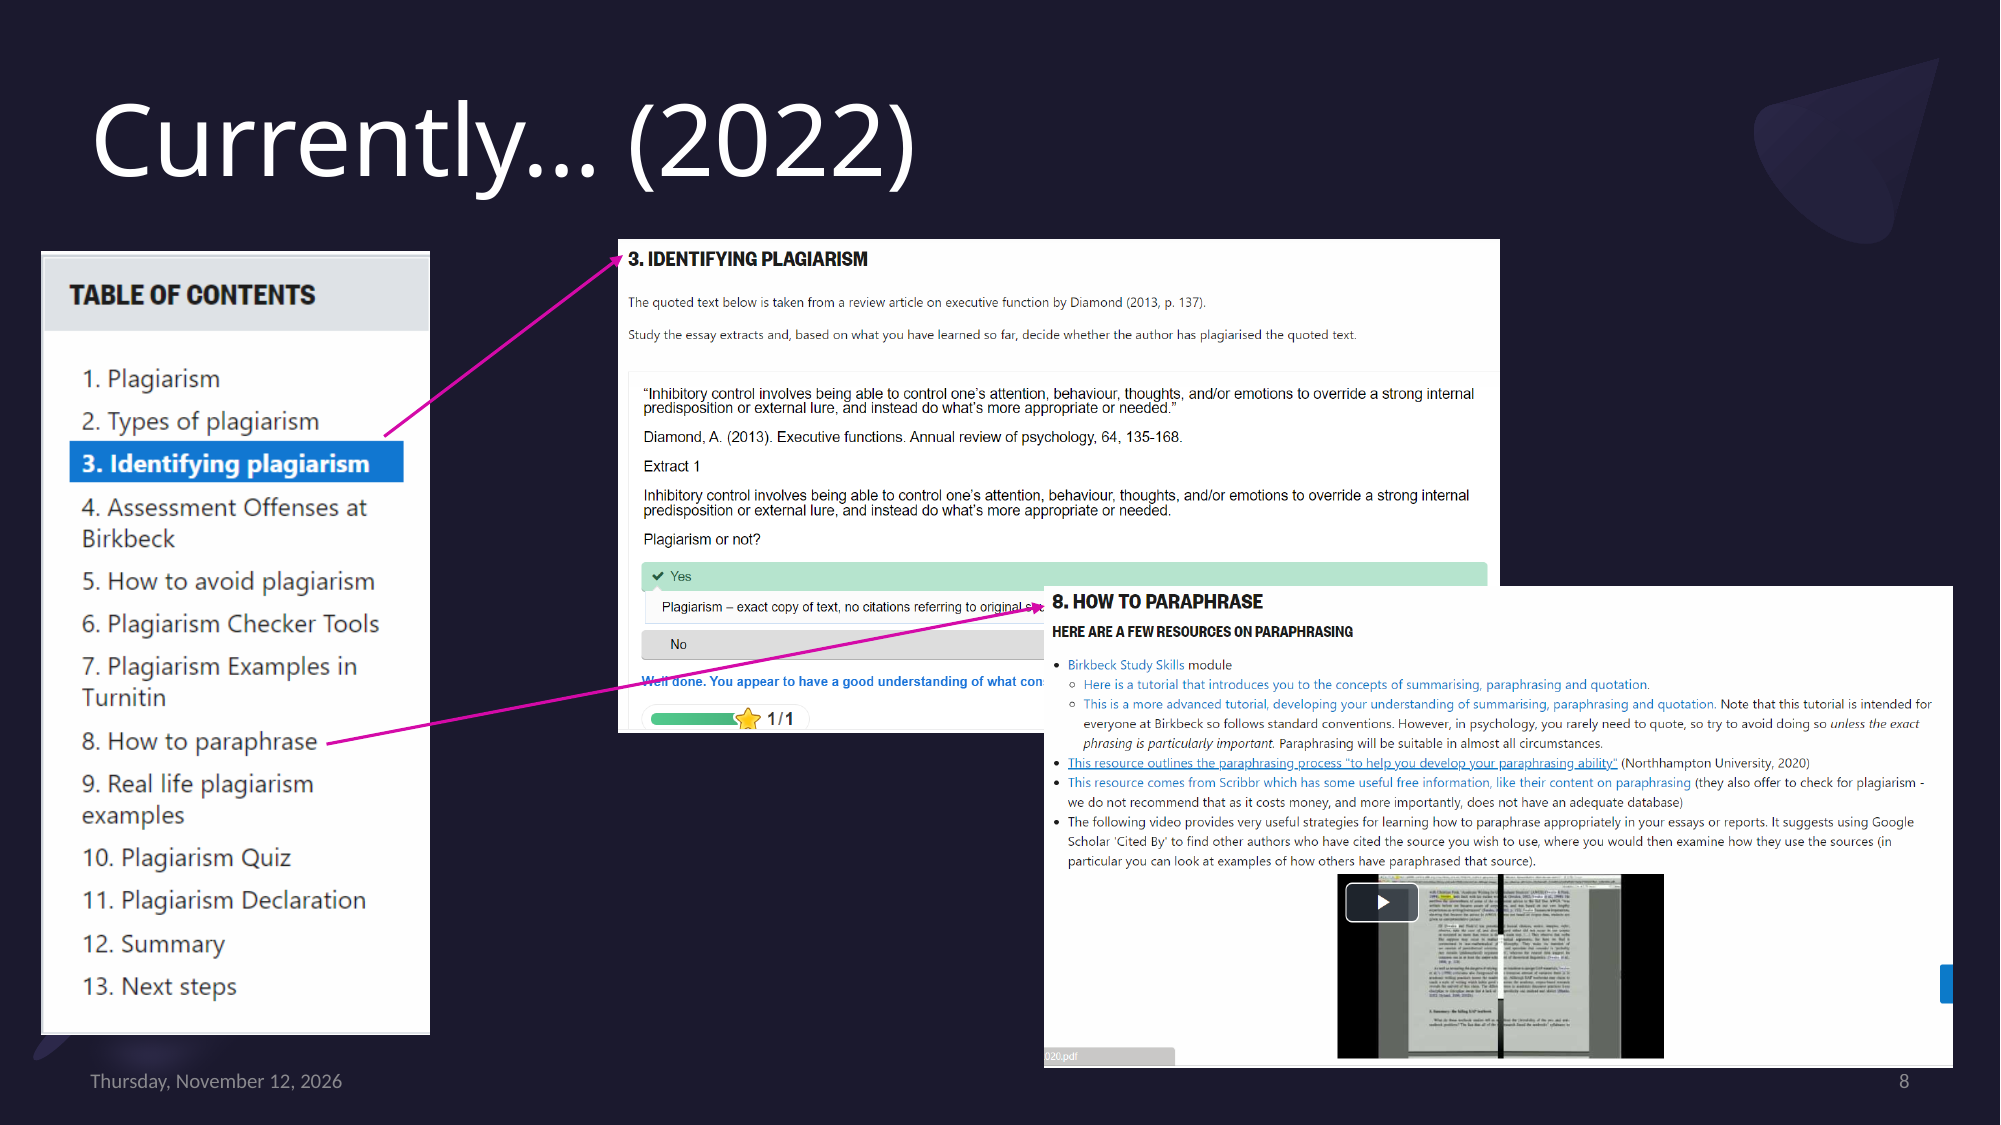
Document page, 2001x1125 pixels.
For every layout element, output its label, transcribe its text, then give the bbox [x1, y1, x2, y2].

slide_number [90, 1067, 522, 1093]
picture [618, 239, 1953, 1068]
slide_number 8 [1632, 1068, 1910, 1093]
title Currently… (2022) [90, 90, 1911, 309]
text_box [326, 605, 1045, 745]
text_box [384, 255, 623, 437]
picture [41, 251, 430, 1035]
